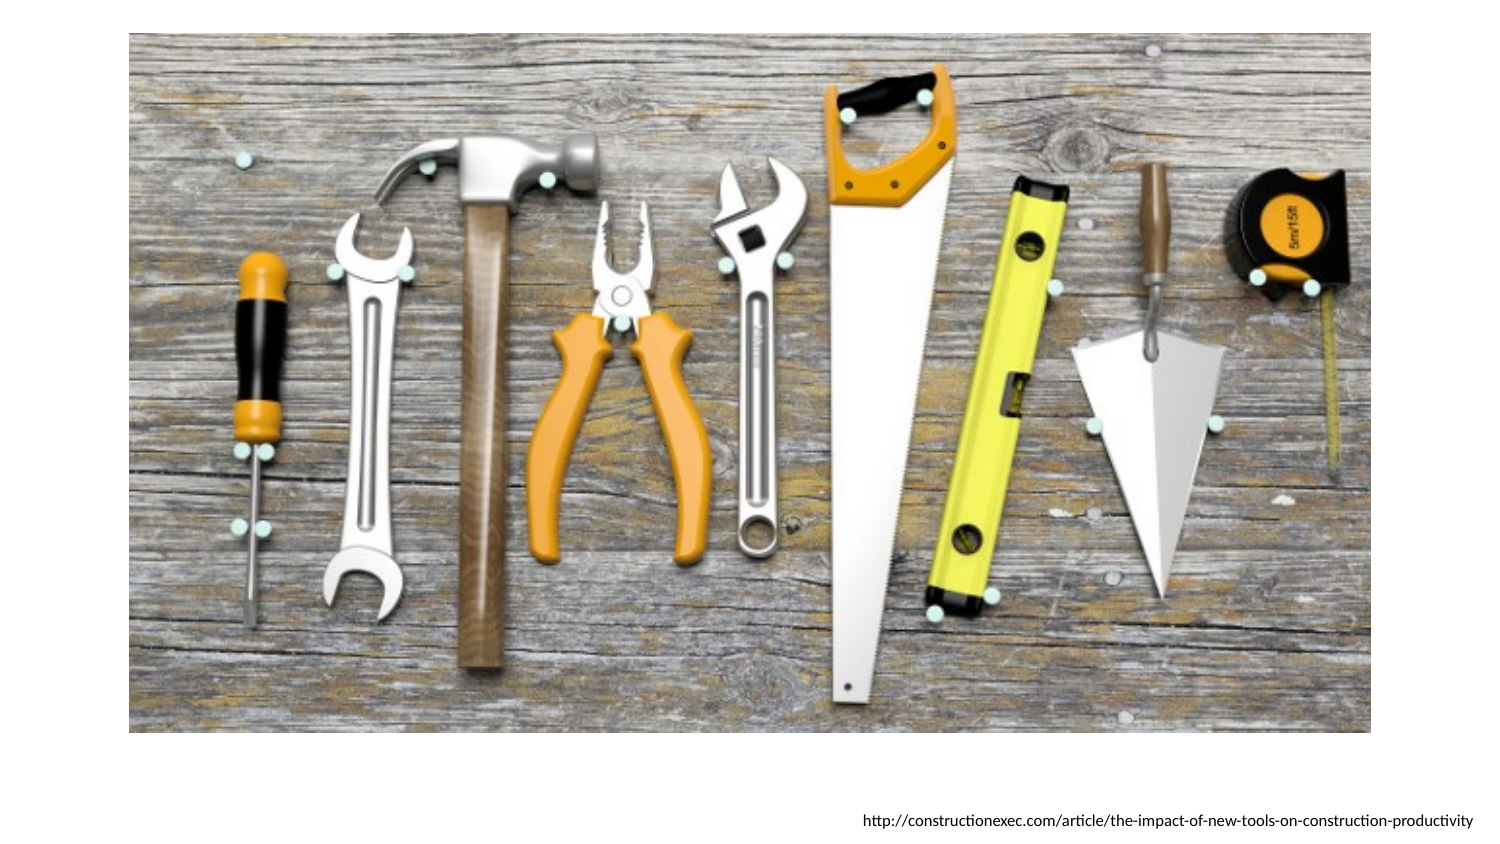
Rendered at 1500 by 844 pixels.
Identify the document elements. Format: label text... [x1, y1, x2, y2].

picture [128, 33, 1372, 733]
text_box http://constructionexec.com/article/the-impact-of-new-tools-on-construction-productivity [184, 791, 1490, 844]
